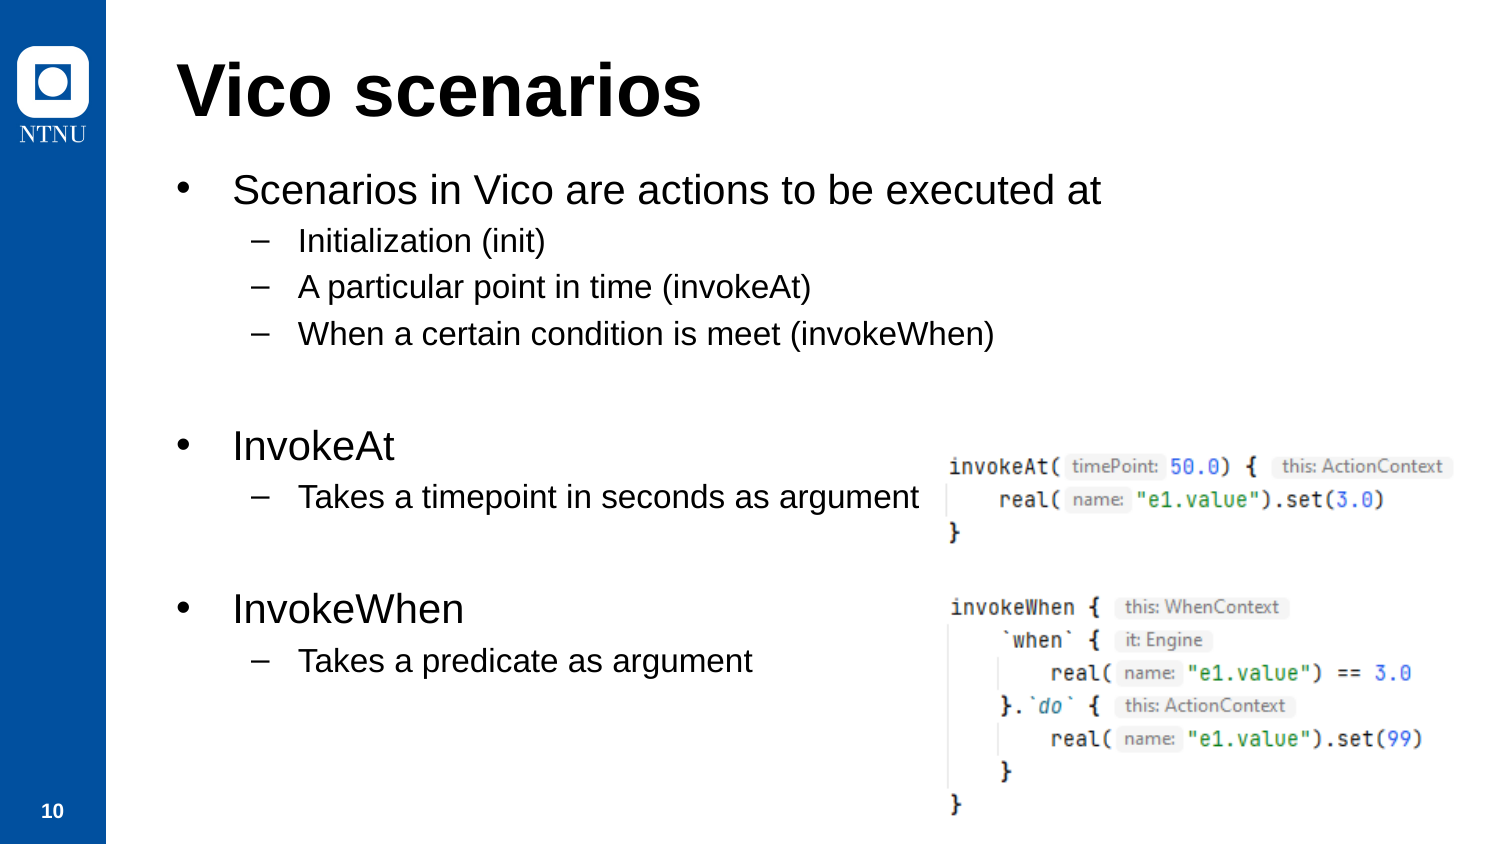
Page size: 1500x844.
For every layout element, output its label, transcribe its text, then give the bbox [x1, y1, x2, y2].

title Vico scenarios [161, 33, 1422, 140]
picture [927, 442, 1471, 553]
picture [938, 590, 1446, 829]
picture [0, 0, 106, 844]
list Scenarios in Vico are actions to be executed at Initialization (init) A particular point in time (invokeAt) When a certain condition is meet (invokeWhen) InvokeAt Takes a timepoint in seconds as argument InvokeWhen Takes a predicate as argument [161, 154, 1422, 790]
